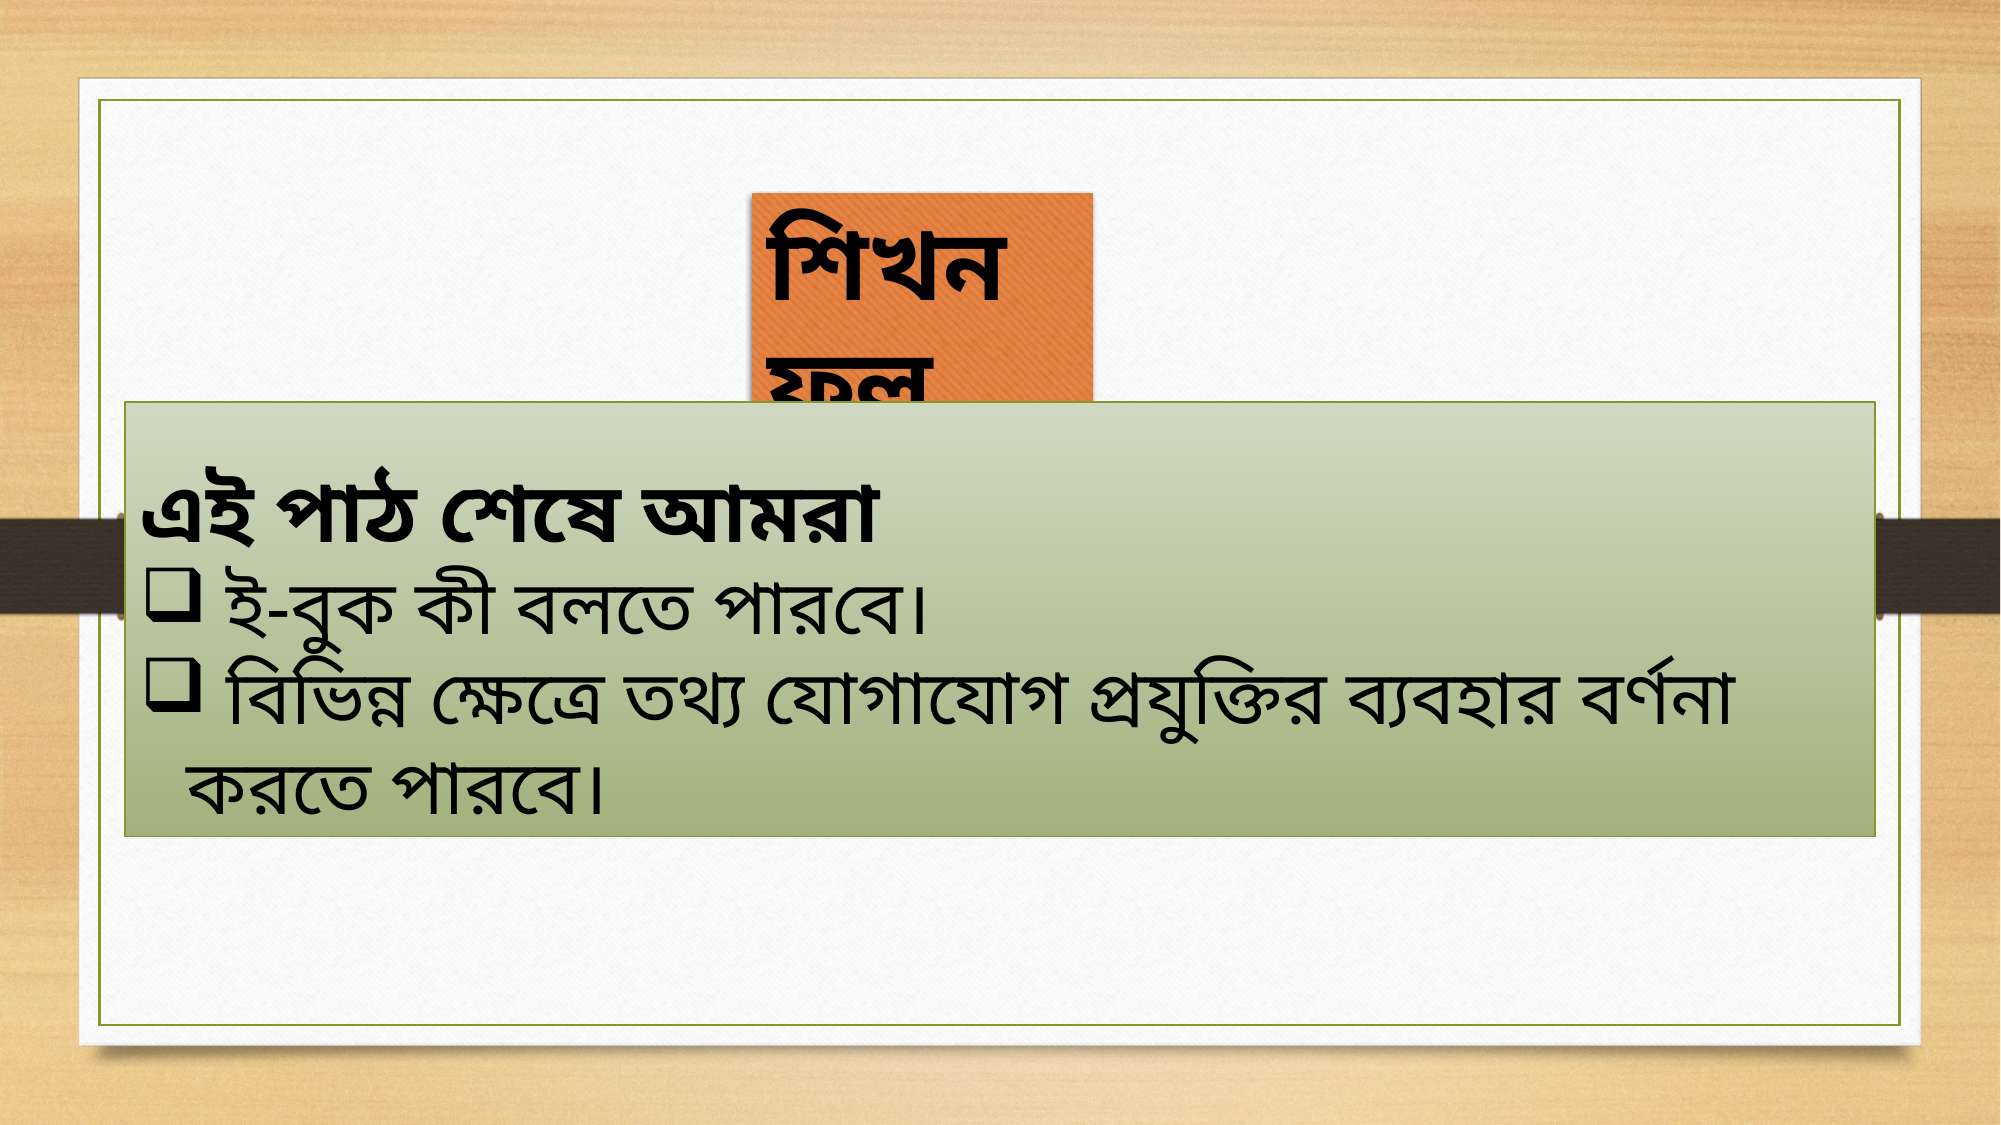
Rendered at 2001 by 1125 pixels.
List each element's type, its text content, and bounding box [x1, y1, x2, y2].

text_box শিখনফল [752, 193, 1094, 401]
text_box এই পাঠ শেষে আমরা ই-বুক কী বলতে পারবে। বিভিন্ন ক্ষেত্রে তথ্য যোগাযোগ প্রযুক্তির ব্যবহার বর্ণনা করতে পারবে। [124, 401, 1876, 837]
picture [0, 0, 2001, 1125]
